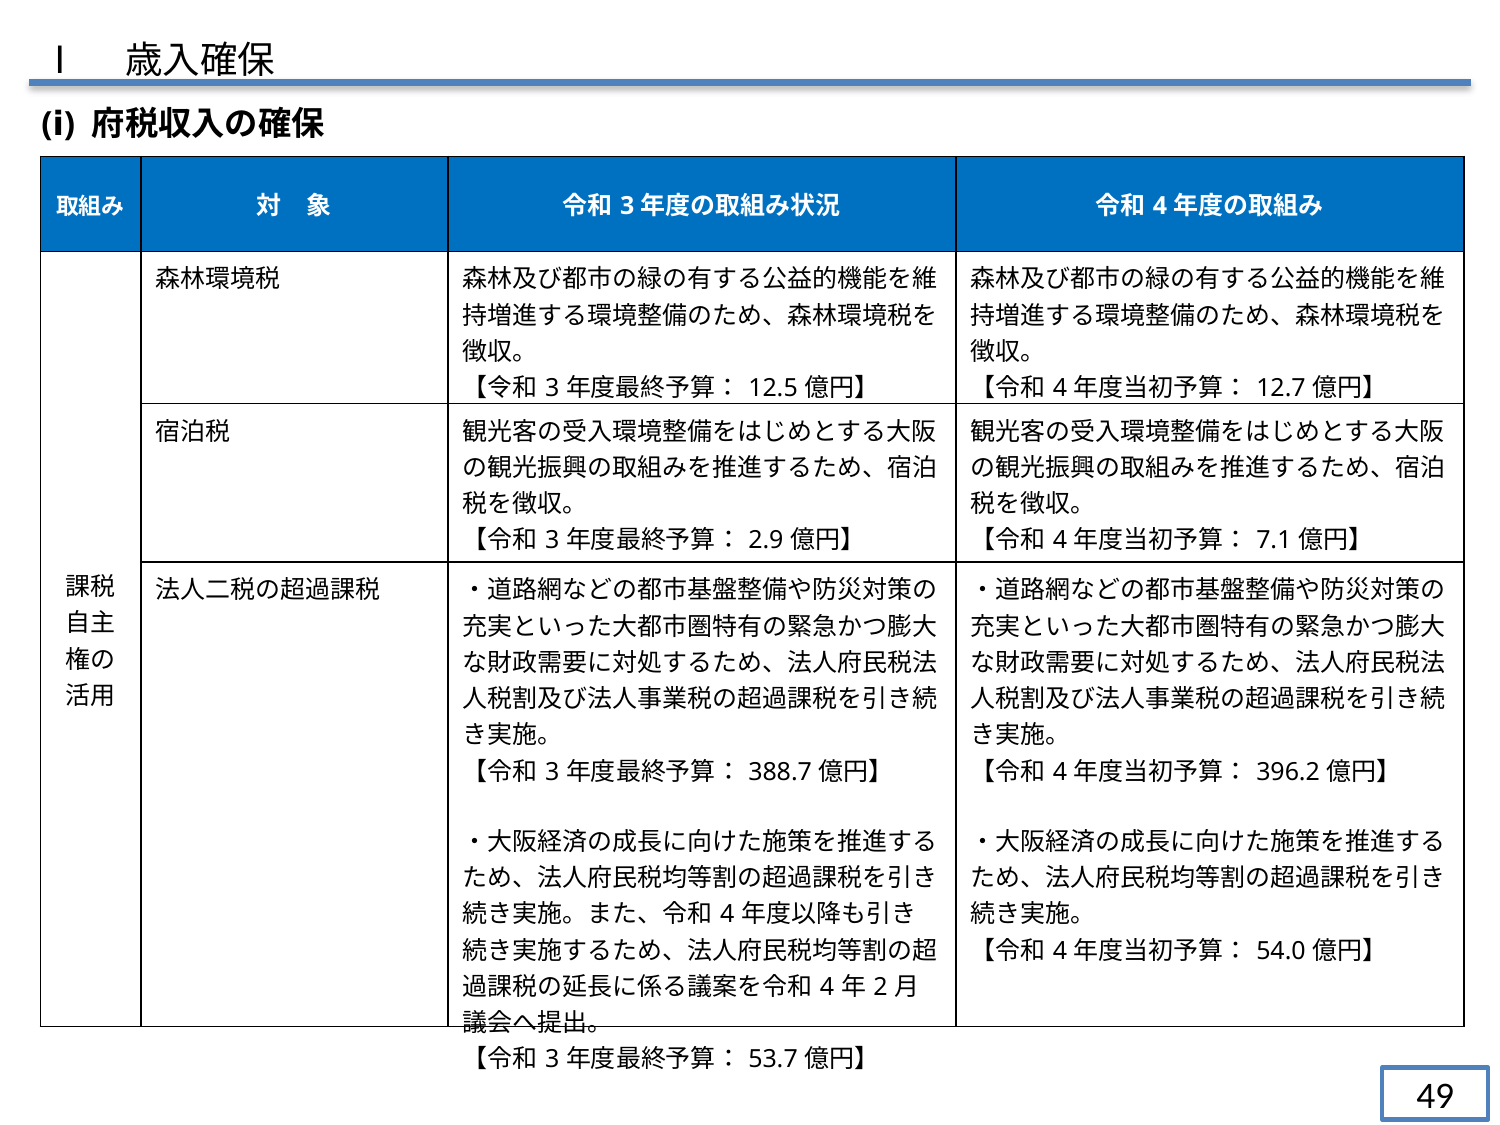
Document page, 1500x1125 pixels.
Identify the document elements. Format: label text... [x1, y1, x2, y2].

table_cell 法人二税の超過課税 [142, 563, 447, 1026]
table_cell 宿泊税 [142, 404, 447, 561]
table_cell 観光客の受入環境整備をはじめとする大阪の観光振興の取組みを推進するため、宿泊税を徴収。 【令和3年度最終予算：2.9億円】 [449, 404, 955, 561]
table_cell ・道路網などの都市基盤整備や防災対策の充実といった大都市圏特有の緊急かつ膨大な財政需要に対処するため、法人府民税法人税割及び法人事業税の超過課税を引き続き実施。 【令和3年度最終予算：388.7億円】 ・大阪経済の成長に向けた施策を推進するため、法人府民税均等割の超過課税を引き続き実施。また、令和4年度以降も引き続き実施するため、法人府民税均等割の超過課税の延長に係る議案を令和4年2月議会へ提出。 【令和3年度最終予算：53.7億円】 [449, 563, 955, 1026]
table_cell 森林及び都市の緑の有する公益的機能を維持増進する環境整備のため、森林環境税を徴収。 【令和3年度最終予算：12.5億円】 [449, 252, 955, 403]
table_header 令和4年度の取組み [957, 157, 1463, 251]
text_box Ⅰ 歳入確保 [26, 28, 1362, 81]
table_header 対 象 [142, 157, 447, 251]
table_cell 森林及び都市の緑の有する公益的機能を維持増進する環境整備のため、森林環境税を徴収。 【令和4年度当初予算：12.7億円】 [957, 252, 1463, 403]
text_box (ⅰ) 府税収入の確保 [26, 95, 510, 150]
table_header 令和3年度の取組み状況 [449, 157, 955, 251]
table_cell 観光客の受入環境整備をはじめとする大阪の観光振興の取組みを推進するため、宿泊税を徴収。 【令和4年度当初予算：7.1億円】 [957, 404, 1463, 561]
text_box 49 [1380, 1065, 1490, 1122]
table_header 取組み [41, 157, 140, 251]
table_cell 森林環境税 [142, 252, 447, 403]
table_cell ・道路網などの都市基盤整備や防災対策の充実といった大都市圏特有の緊急かつ膨大な財政需要に対処するため、法人府民税法人税割及び法人事業税の超過課税を引き続き実施。 【令和4年度当初予算：396.2億円】 ・大阪経済の成長に向けた施策を推進するため、法人府民税均等割の超過課税を引き続き実施。 【令和4年度当初予算：54.0億円】 [957, 563, 1463, 1026]
table_cell 課税自主権の活用 [41, 252, 140, 1026]
